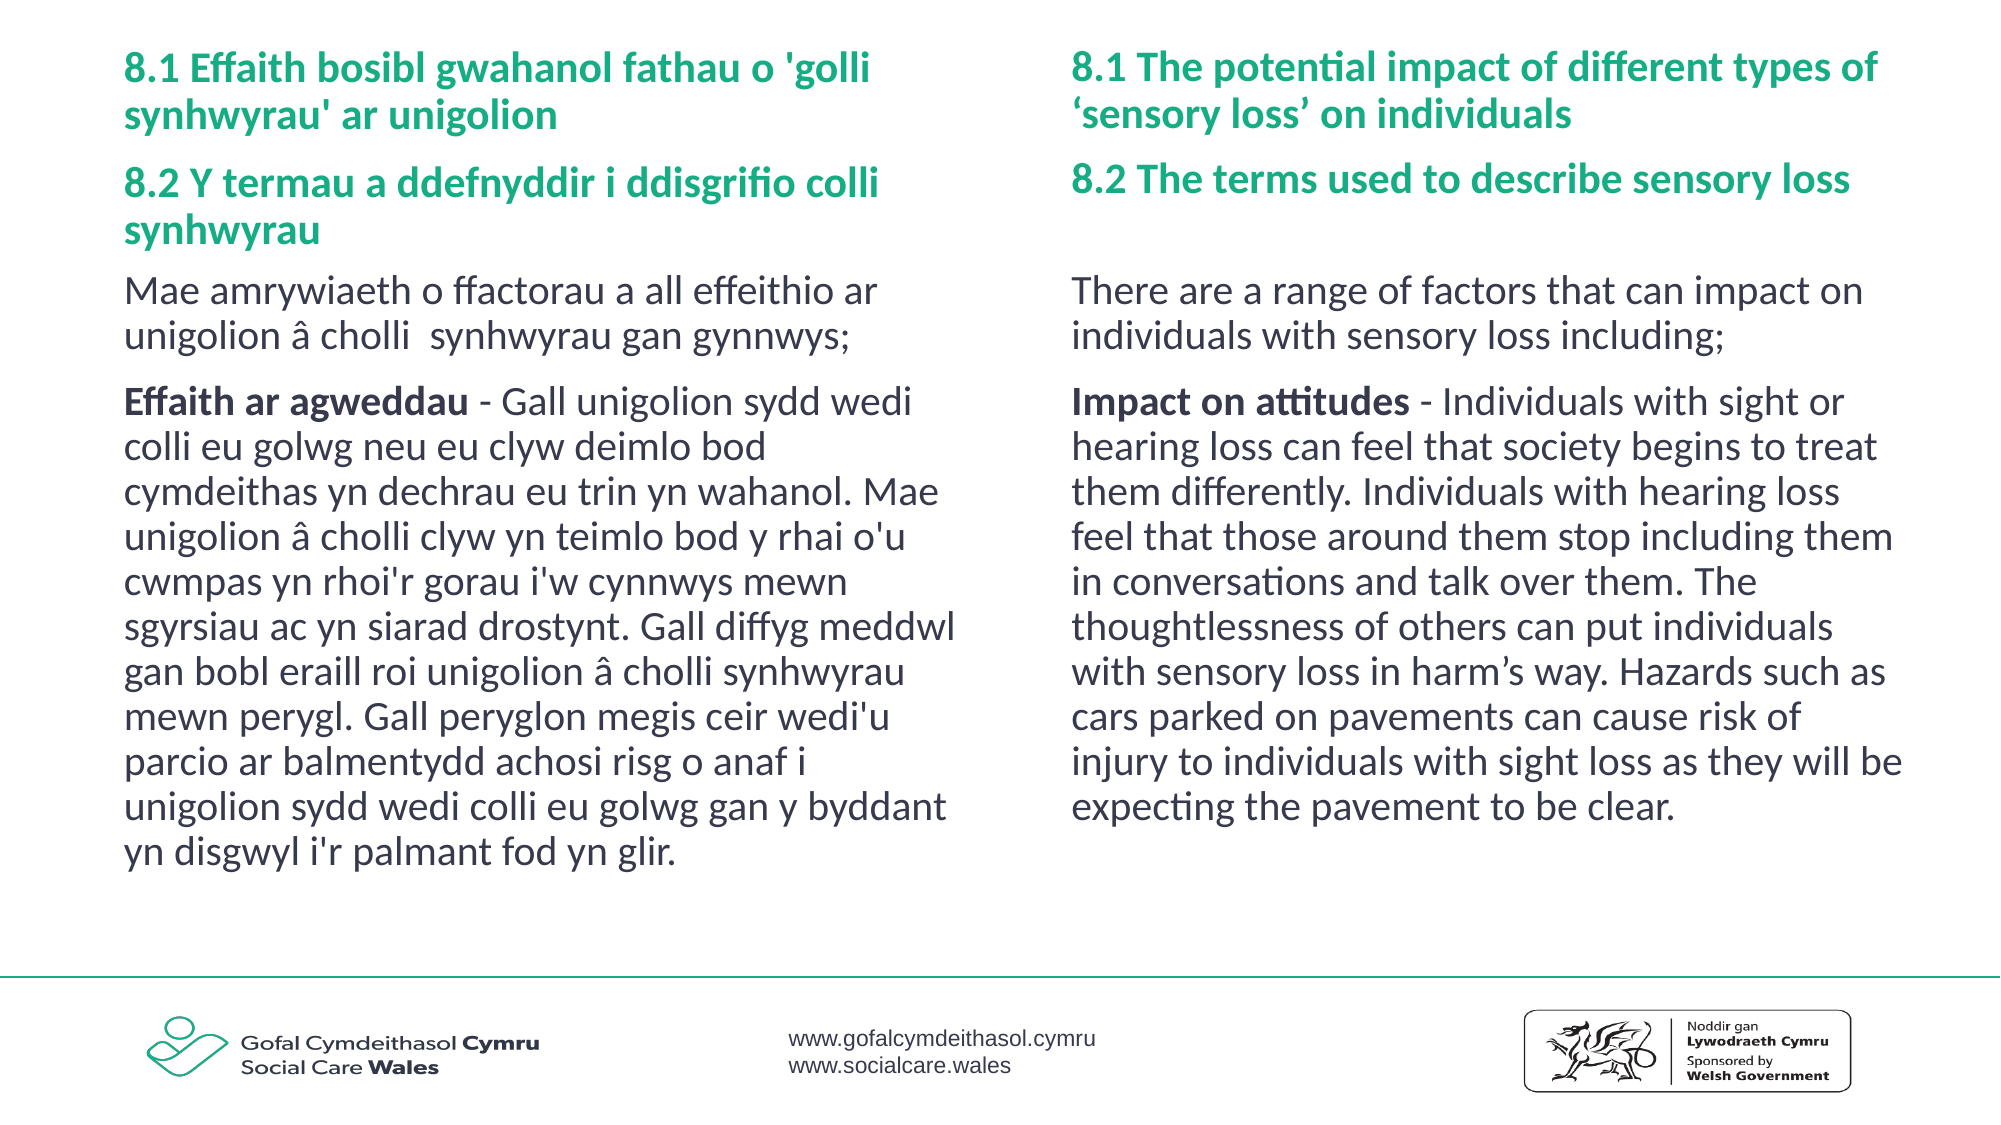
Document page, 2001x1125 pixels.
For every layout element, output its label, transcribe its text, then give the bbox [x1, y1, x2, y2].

picture [139, 1009, 546, 1083]
list 8.1 Effaith bosibl gwahanol fathau o 'golli synhwyrau' ar unigolion 8.2 Y termau a ddefnyddir i ddisgrifio colli synhwyrau [108, 36, 953, 213]
list Mae amrywiaeth o ffactorau a all effeithio ar unigolion â cholli synhwyrau gan gynnwys; Effaith ar agweddau - Gall unigolion sydd wedi colli eu golwg neu eu clyw deimlo bod cymdeithas yn dechrau eu trin yn wahanol. Mae unigolion â cholli clyw yn teimlo bod y rhai o'u cwmpas yn rhoi'r gorau i'w cynnwys mewn sgyrsiau ac yn siarad drostynt. Gall diffyg meddwl gan bobl eraill roi unigolion â cholli synhwyrau mewn perygl. Gall peryglon megis ceir wedi'u parcio ar balmentydd achosi risg o anaf i unigolion sydd wedi colli eu golwg gan y byddant yn disgwyl i'r palmant fod yn glir. [108, 260, 975, 961]
list 8.1 The potential impact of different types of ‘sensory loss’ on individuals 8.2 The terms used to describe sensory loss [1056, 36, 1900, 213]
list There are a range of factors that can impact on individuals with sensory loss including; Impact on attitudes - Individuals with sight or hearing loss can feel that society begins to treat them differently. Individuals with hearing loss feel that those around them stop including them in conversations and talk over them. The thoughtlessness of others can put individuals with sensory loss in harm’s way. Hazards such as cars parked on pavements can cause risk of injury to individuals with sight loss as they will be expecting the pavement to be clear. [1056, 260, 1923, 961]
picture [1516, 995, 1860, 1106]
